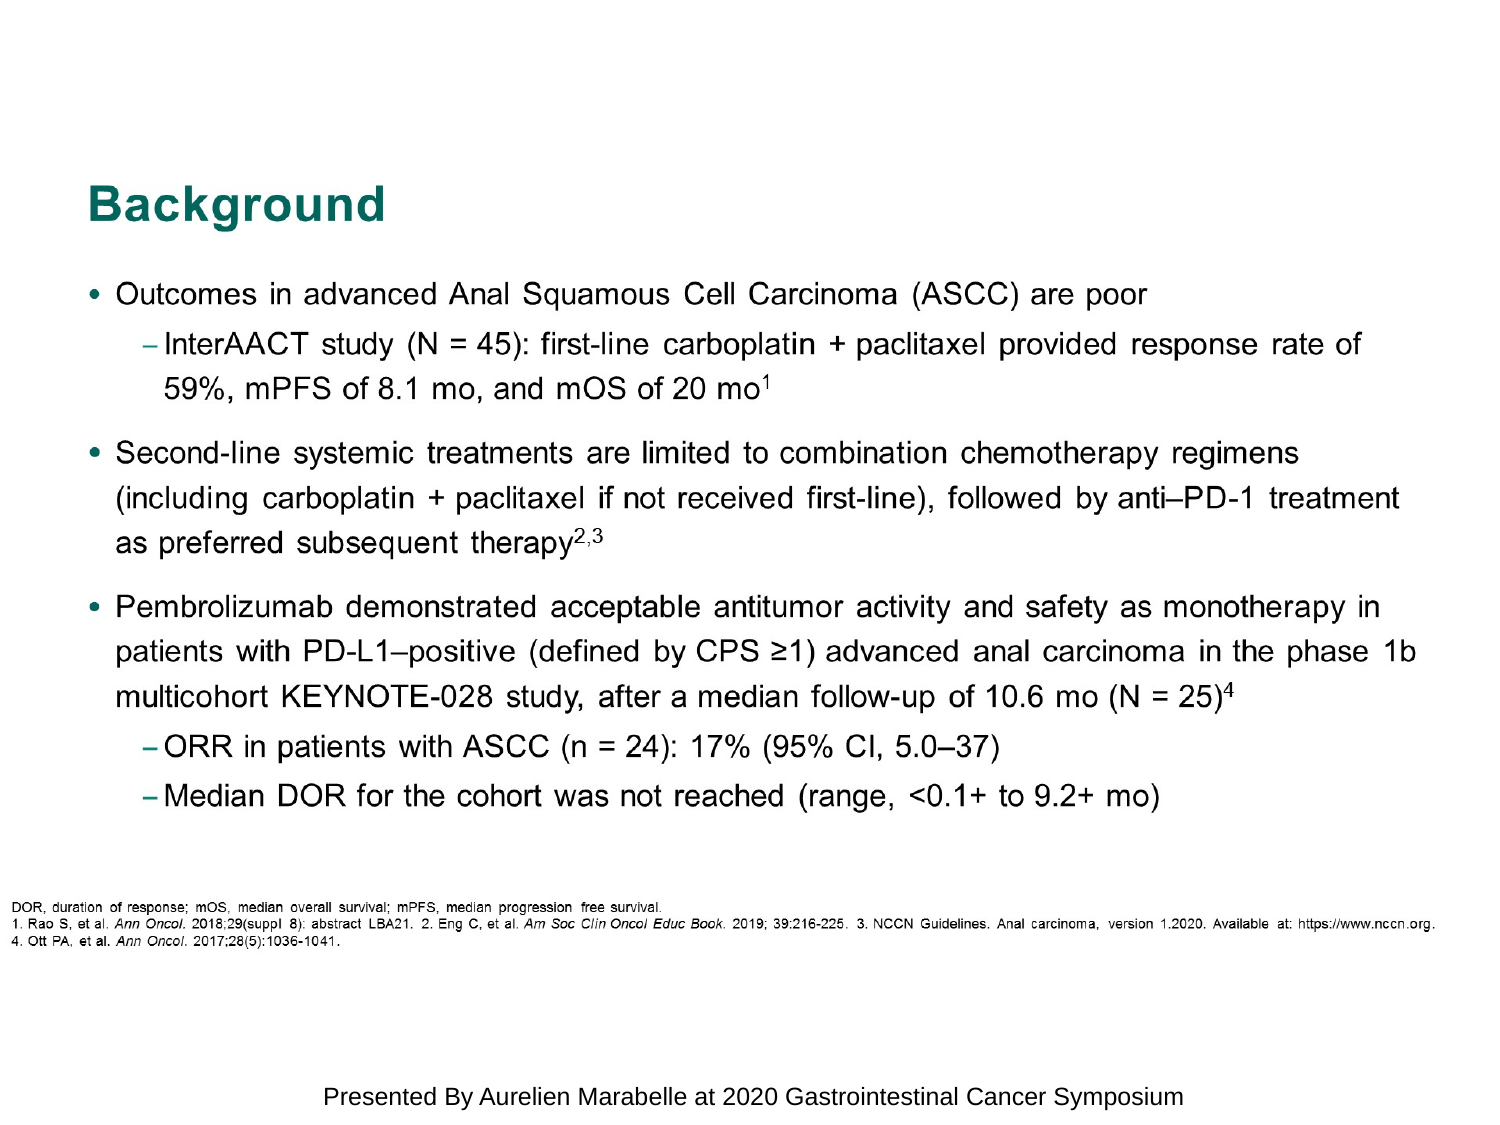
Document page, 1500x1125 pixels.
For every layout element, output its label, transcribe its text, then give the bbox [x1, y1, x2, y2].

text_box Presented By Aurelien Marabelle at 2020 Gastrointestinal Cancer Symposium [29, 1062, 1480, 1125]
picture [0, 109, 1500, 955]
